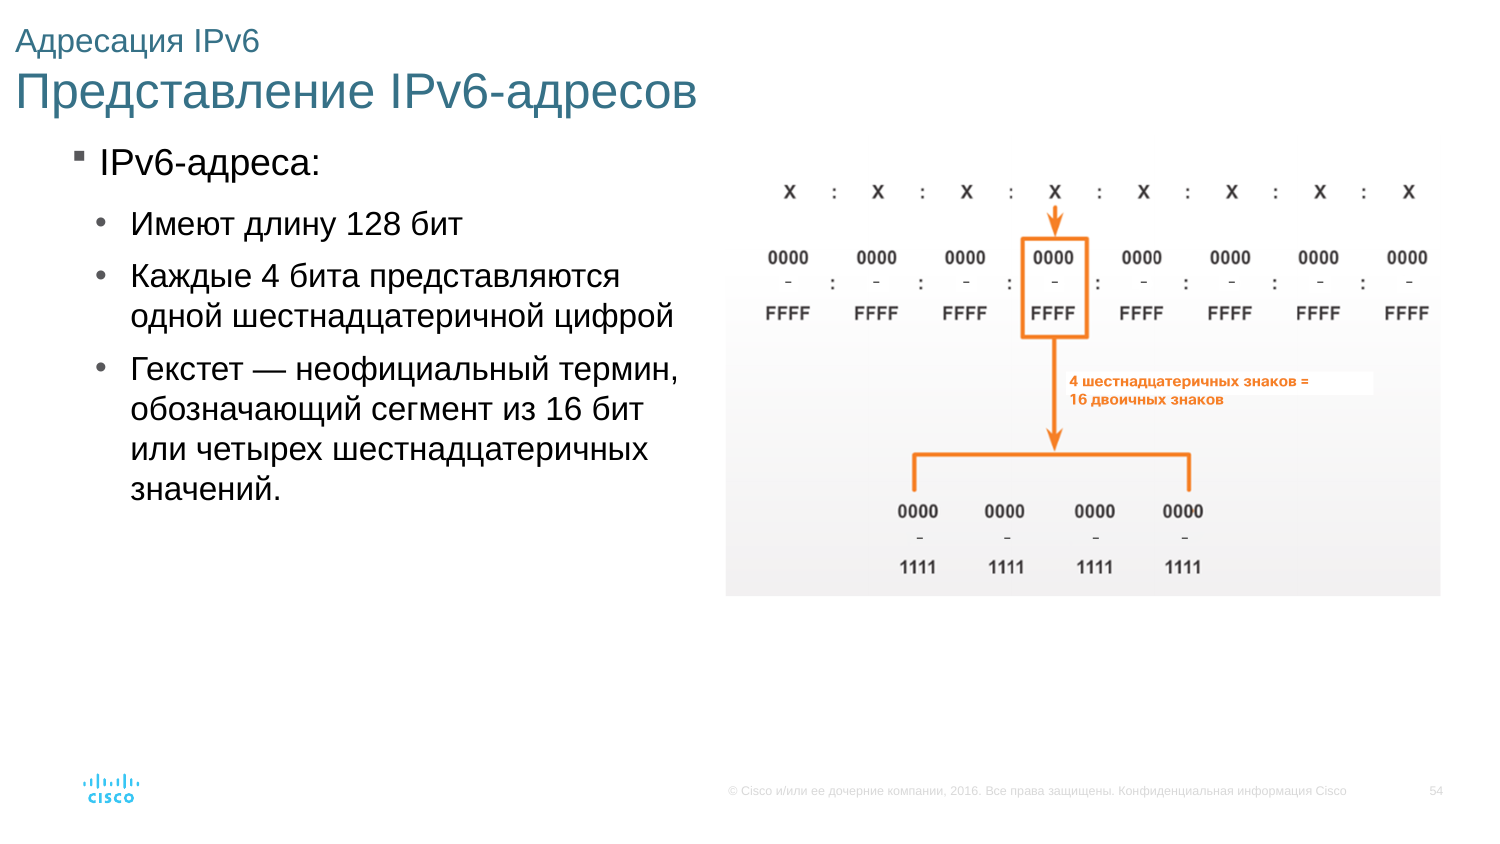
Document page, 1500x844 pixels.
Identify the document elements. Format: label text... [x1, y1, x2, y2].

list IPv6-адреса: Имеют длину 128 бит Каждые 4 бита представляются одной шестнадцатеричной цифрой Гекстет — неофициальный термин, обозначающий сегмент из 16 бит или четырех шестнадцатеричных значений. [56, 131, 699, 789]
title Адресация IPv6 Представление IPv6-адресов [0, 6, 1500, 131]
picture [725, 133, 1441, 598]
